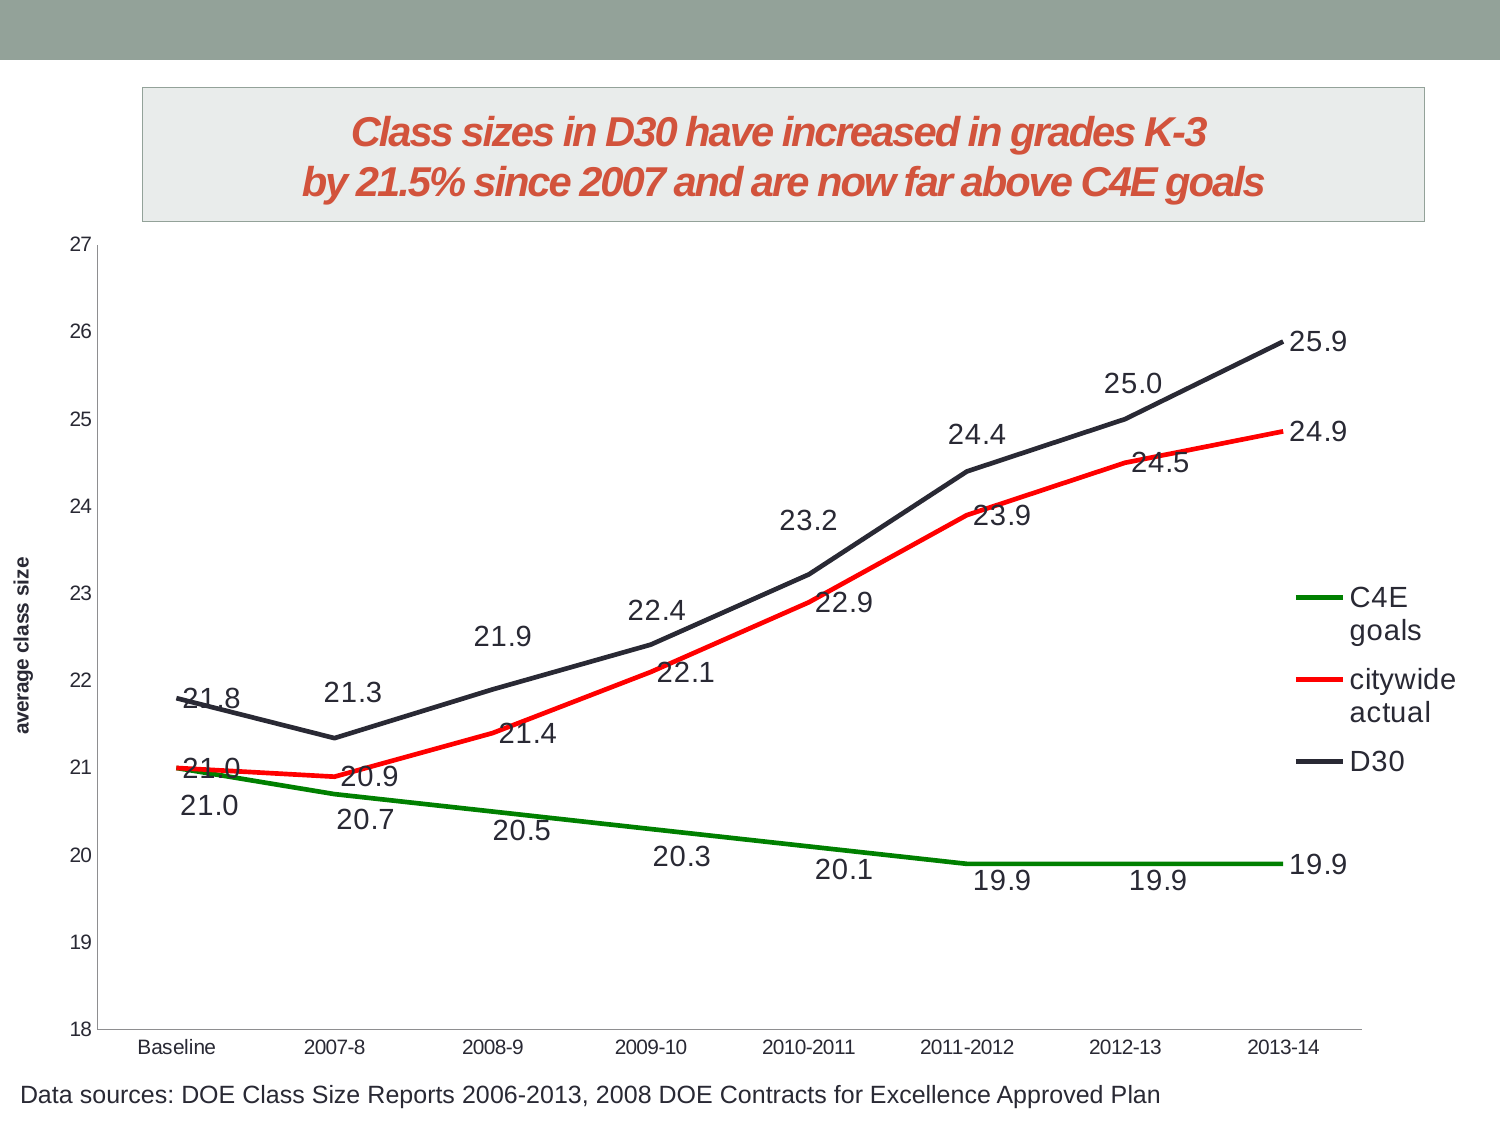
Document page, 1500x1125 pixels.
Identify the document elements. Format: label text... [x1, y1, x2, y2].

title Class sizes in D30 have increased in grades K-3 by 21.5% since 2007 and are now far above C4E goals [142, 87, 1425, 219]
text_box Data sources: DOE Class Size Reports 2006-2013, 2008 DOE Contracts for Excellence Approved Plan [5, 1086, 1179, 1116]
chart [0, 221, 1500, 1080]
